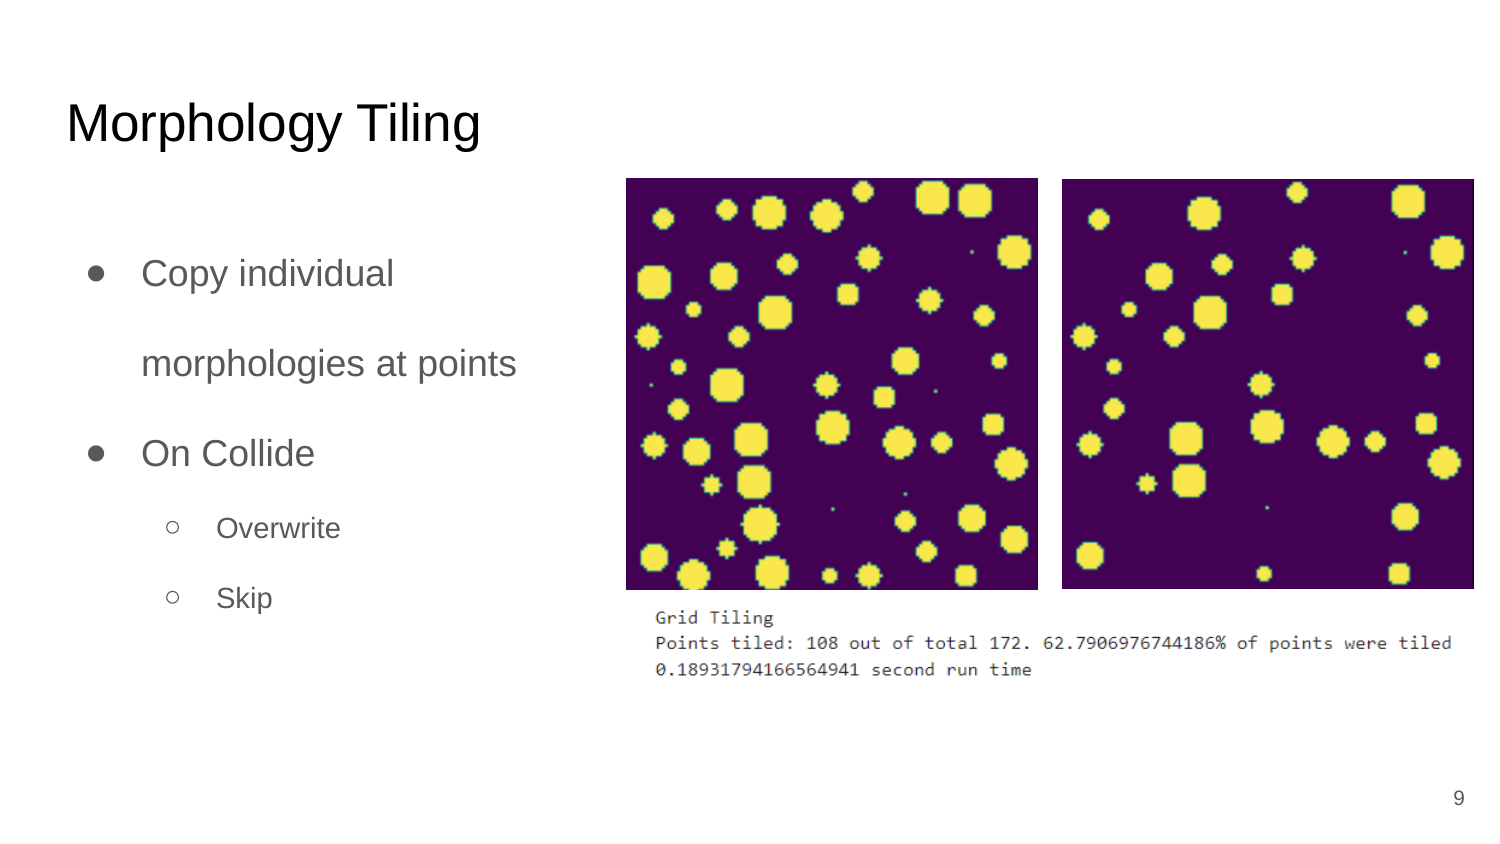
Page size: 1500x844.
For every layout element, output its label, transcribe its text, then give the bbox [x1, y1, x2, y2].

picture [644, 604, 1475, 691]
title Morphology Tiling [51, 72, 1449, 167]
picture [1062, 179, 1475, 590]
slide_number 9 [1389, 764, 1480, 830]
picture [626, 178, 1038, 591]
list Copy individual morphologies at points On Collide Overwrite Skip [51, 189, 610, 750]
